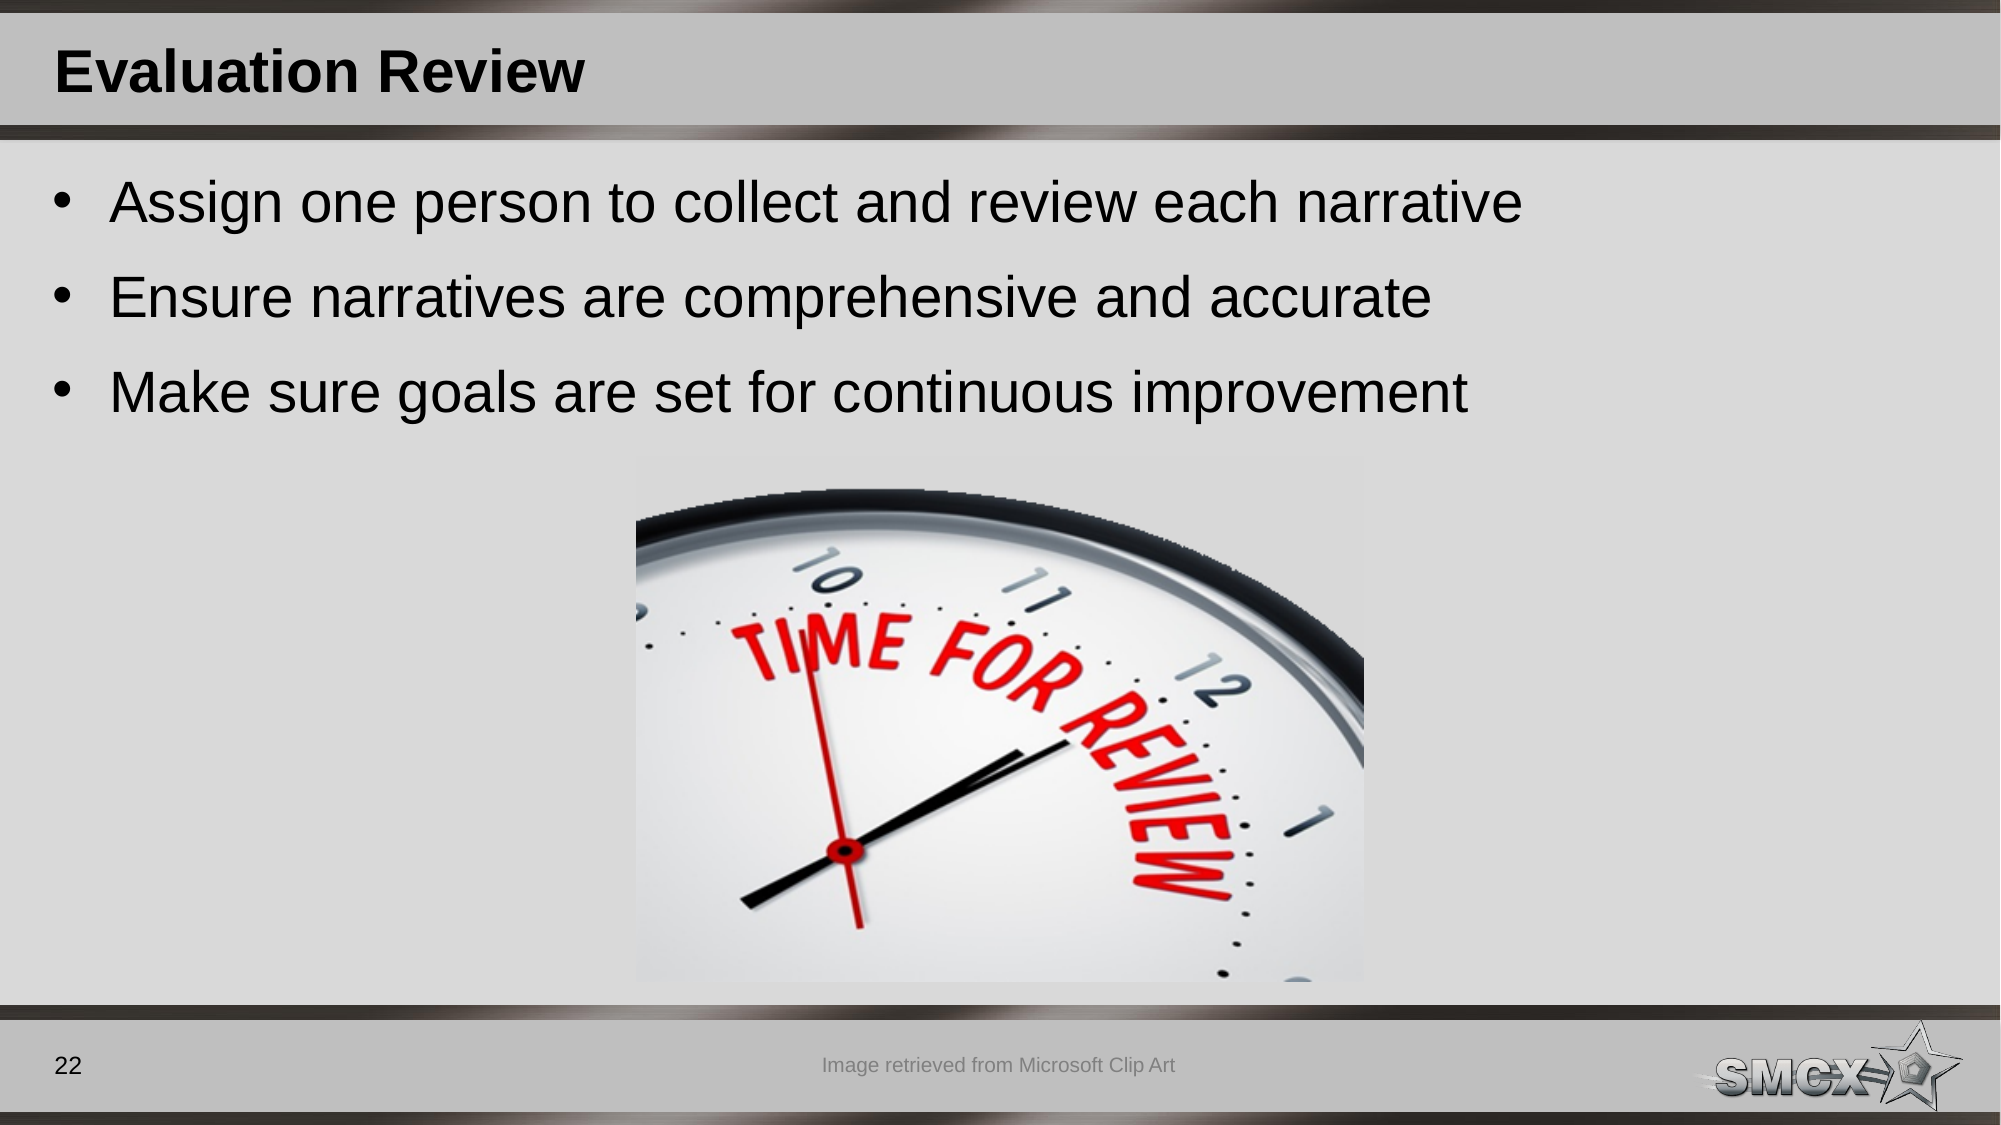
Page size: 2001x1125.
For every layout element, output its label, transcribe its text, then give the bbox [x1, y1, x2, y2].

picture [0, 125, 2001, 140]
picture [636, 456, 1364, 982]
text_box Image retrieved from Microsoft Clip Art [608, 1043, 1389, 1084]
list Assign one person to collect and review each narrative Ensure narratives are comprehensive and accurate Make sure goals are set for continuous improvement [37, 156, 1963, 982]
picture [0, 0, 2001, 13]
picture [0, 1005, 2001, 1125]
title Evaluation Review [39, 21, 1980, 115]
slide_number 22 [39, 1035, 190, 1095]
